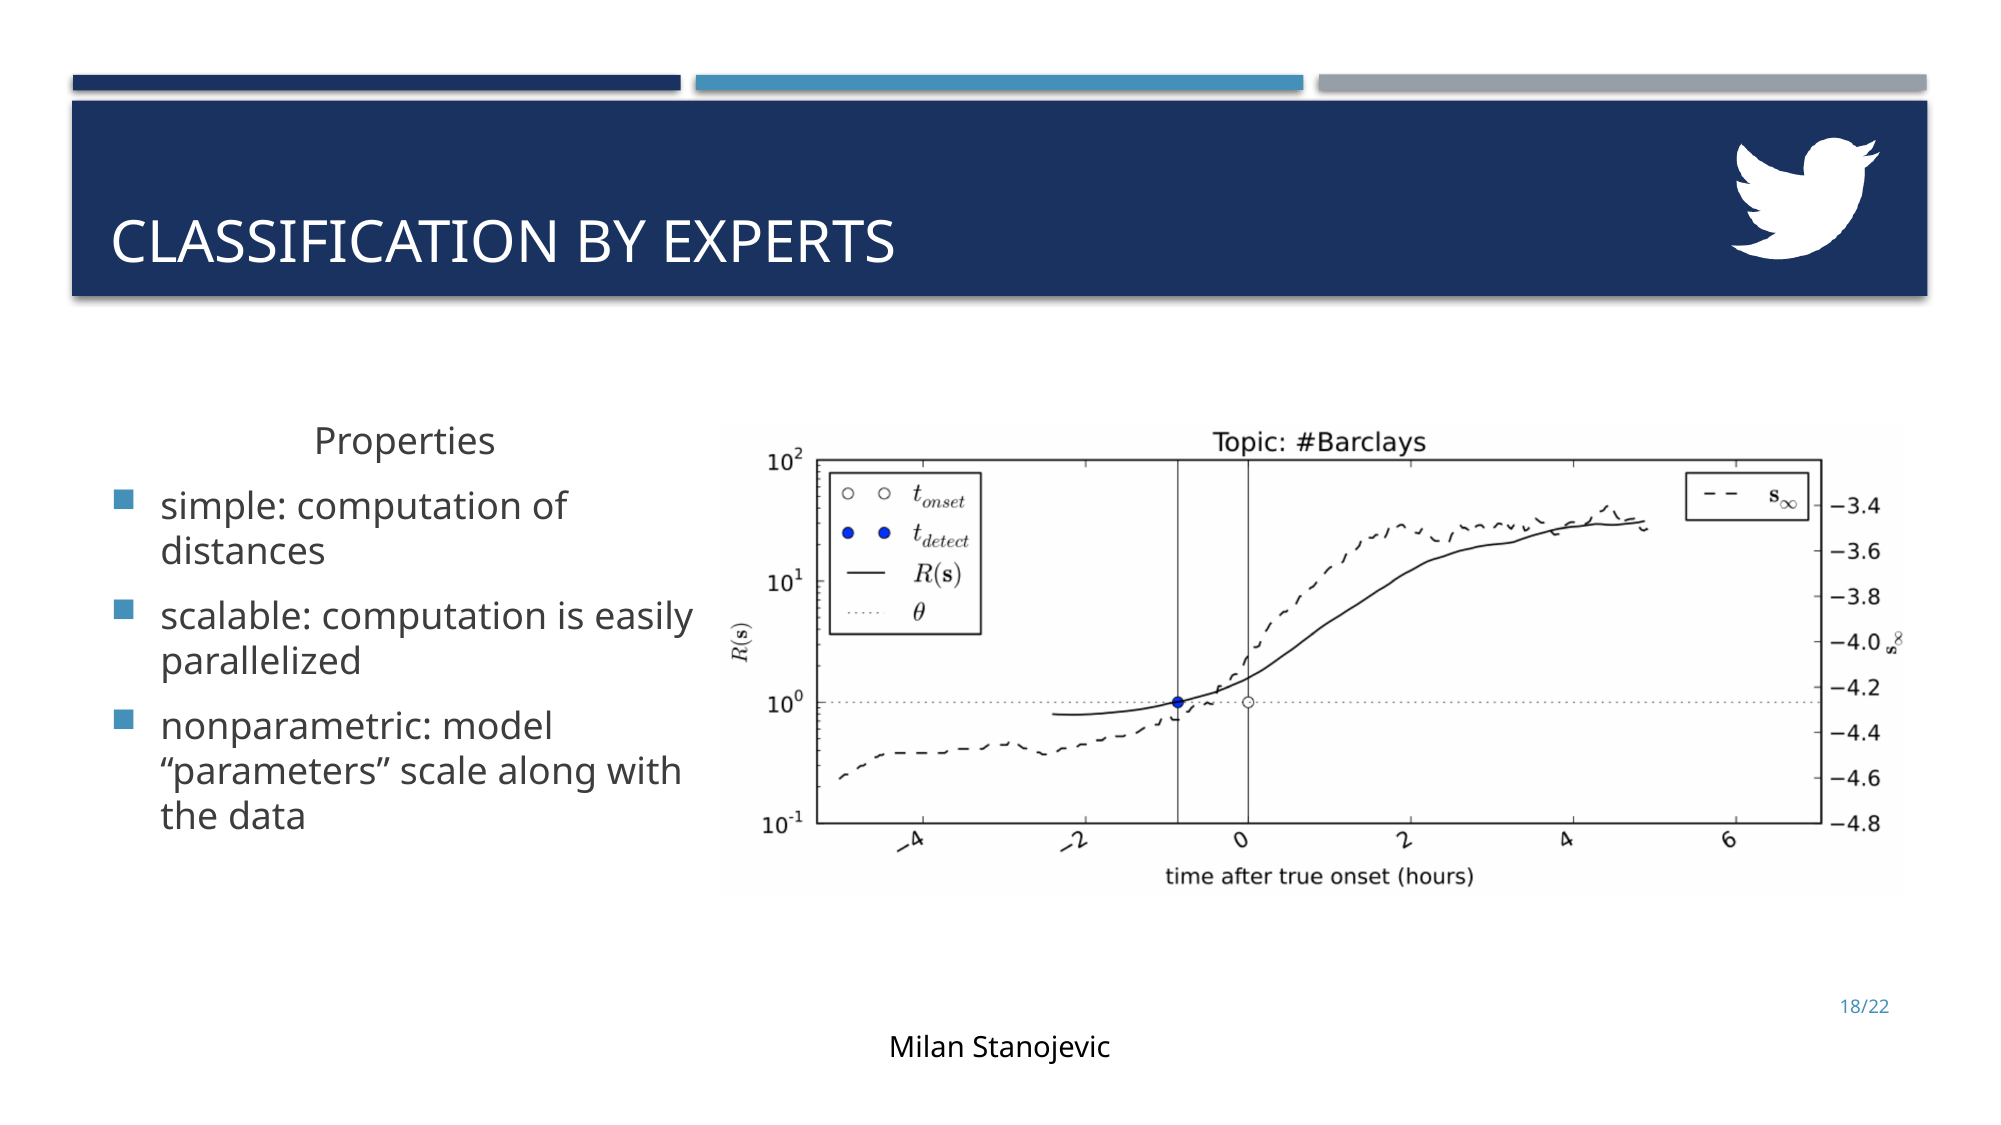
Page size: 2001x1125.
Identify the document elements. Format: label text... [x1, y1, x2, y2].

title classification by experts [95, 115, 1905, 282]
text_box Milan Stanojevic [826, 1021, 1173, 1071]
picture [718, 420, 1906, 898]
list Properties simple: computation of distances scalable: computation is easily parallelized nonparametric: model “parameters” scale along with the data [95, 357, 715, 962]
slide_number 18/22 [1732, 977, 1905, 1037]
picture [1679, 72, 1931, 324]
